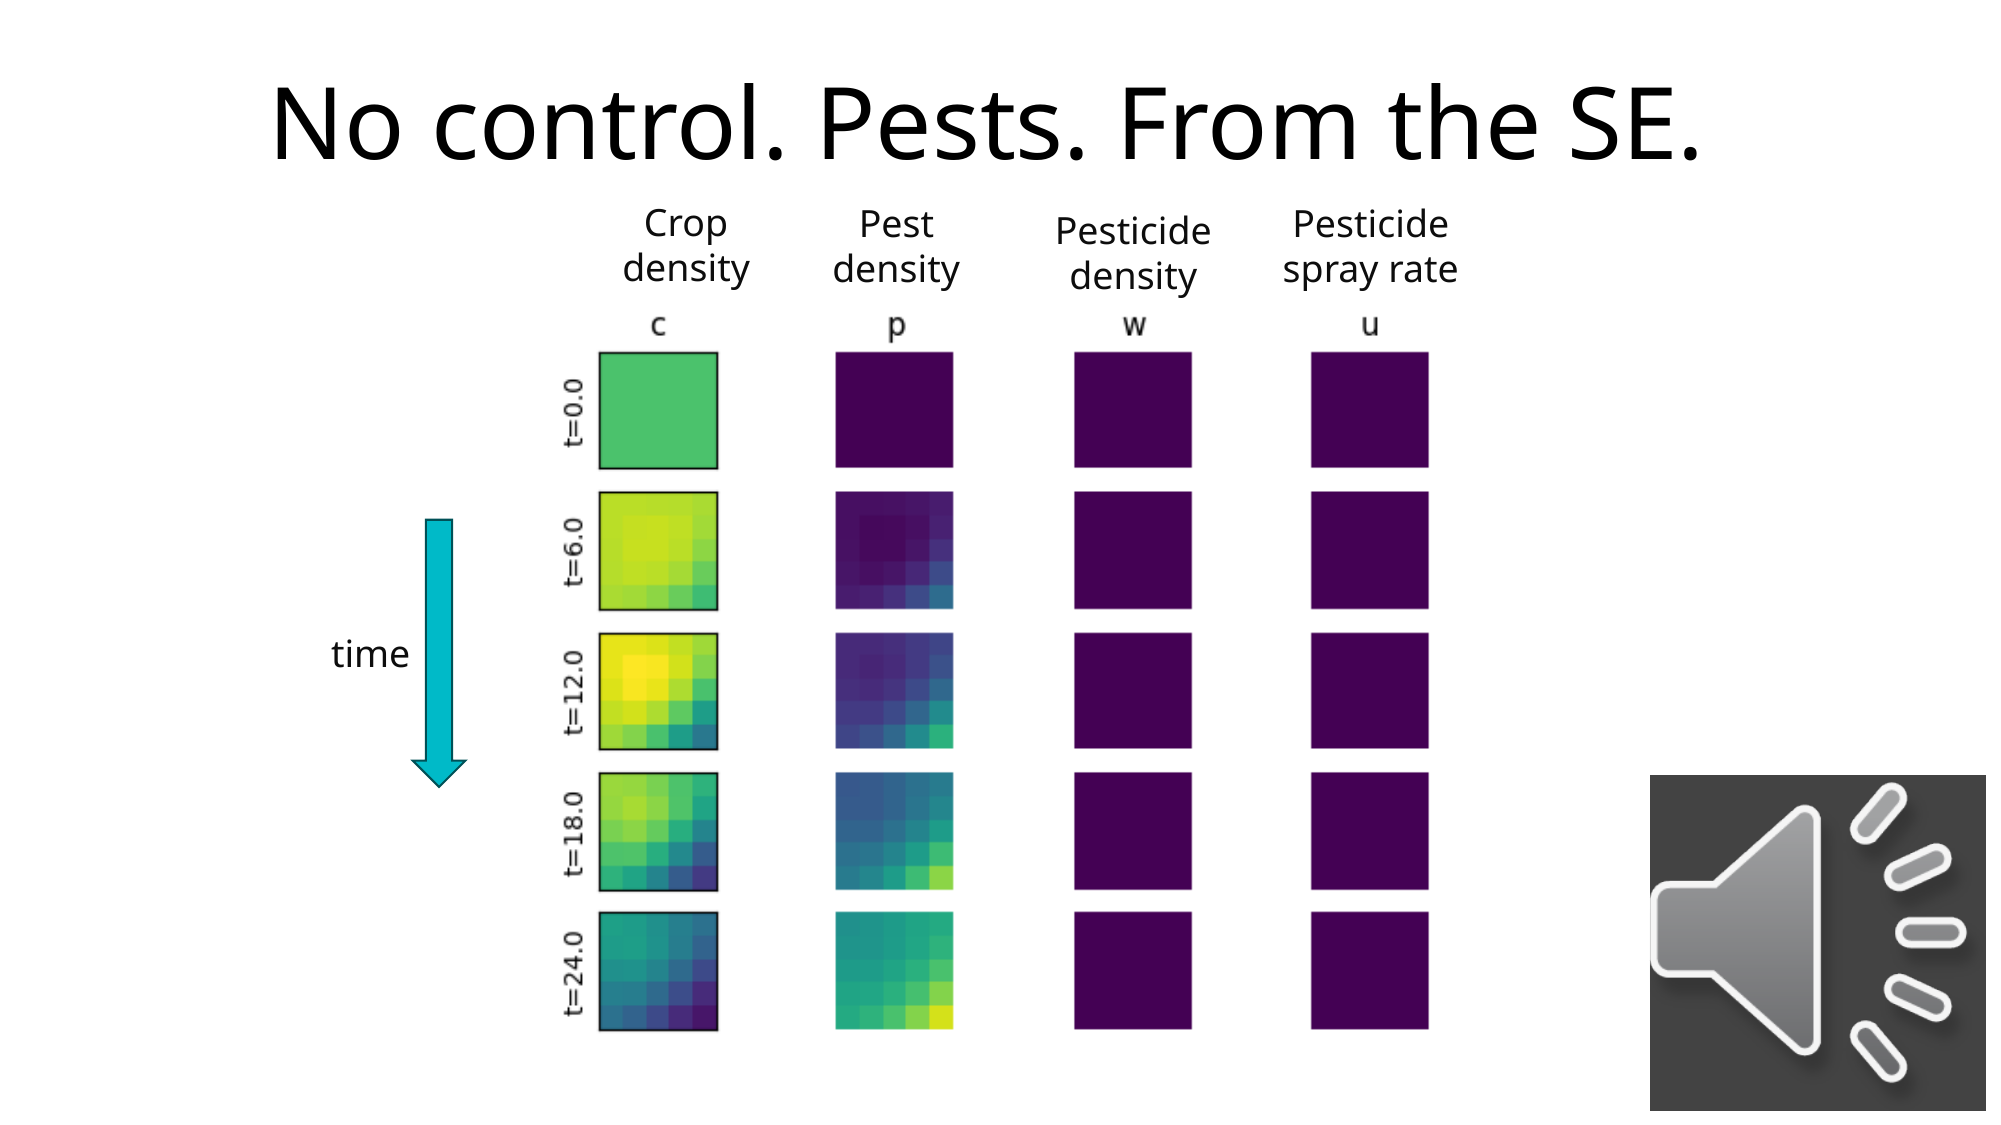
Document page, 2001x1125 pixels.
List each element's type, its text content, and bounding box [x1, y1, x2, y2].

text_box Pesticide density [989, 199, 1227, 246]
text_box time [302, 623, 412, 683]
title No control. Pests. From the SE. [125, 39, 1850, 187]
text_box Pesticide spray rate [1227, 193, 1515, 246]
text_box Pest density [809, 193, 984, 246]
picture [1648, 773, 1987, 1112]
text_box Crop density [599, 191, 773, 246]
picture [412, 246, 1587, 1086]
